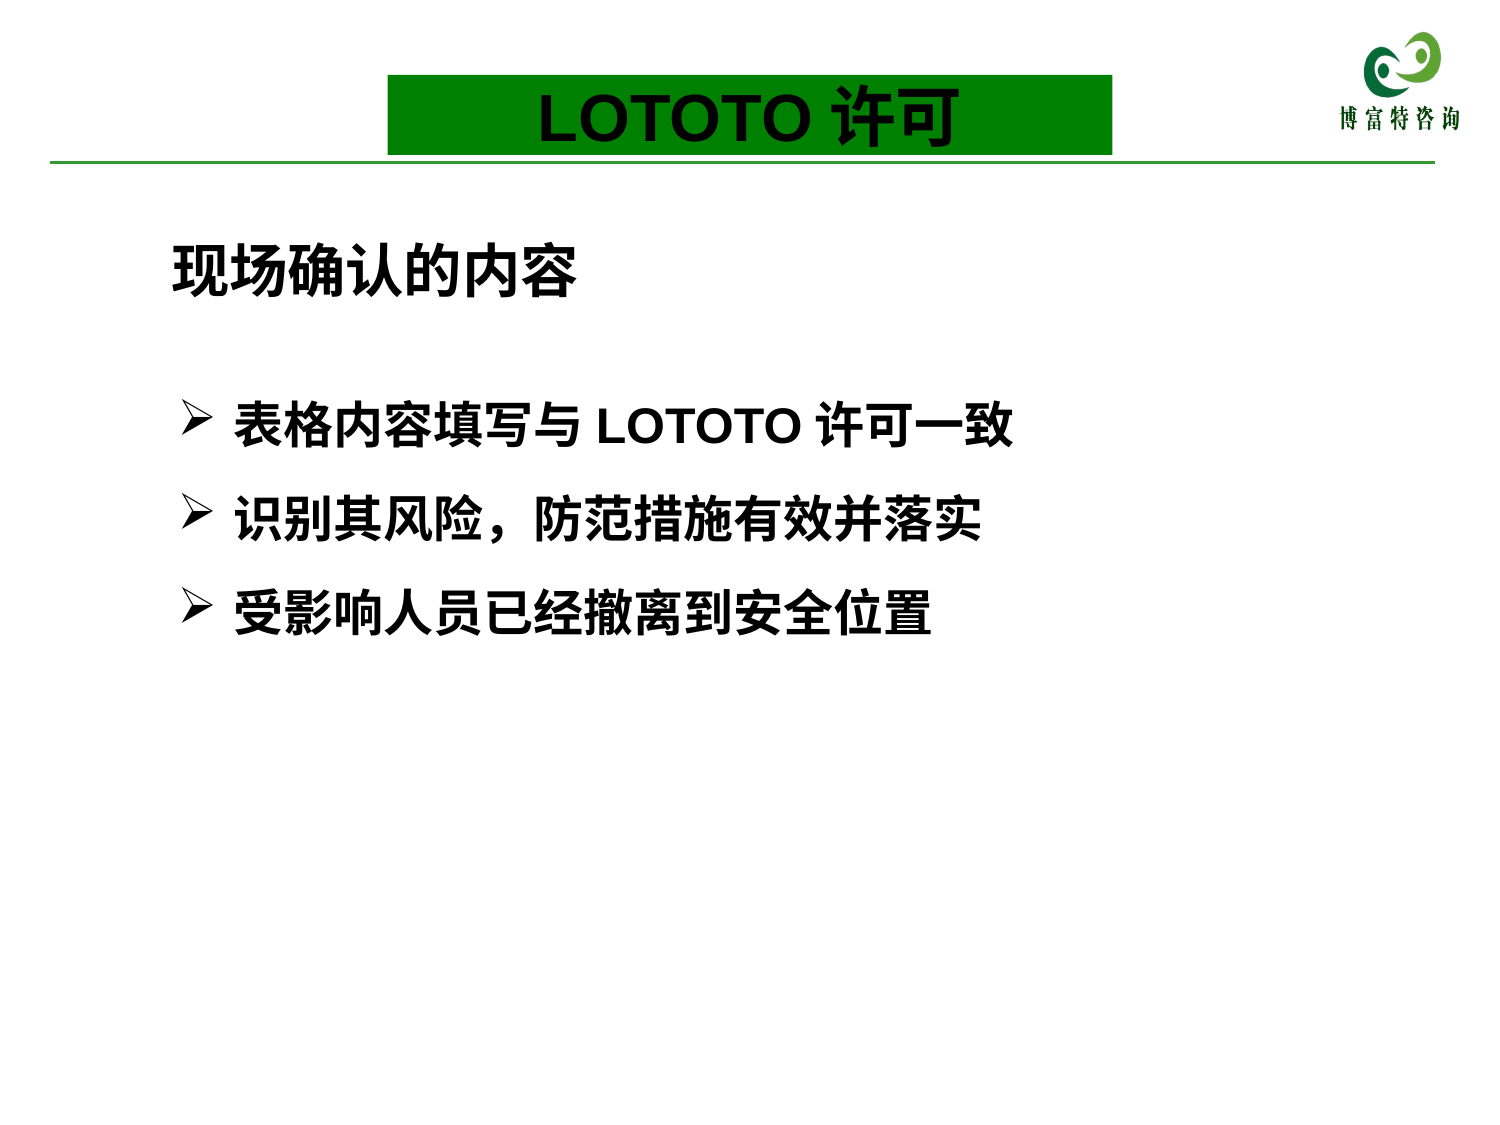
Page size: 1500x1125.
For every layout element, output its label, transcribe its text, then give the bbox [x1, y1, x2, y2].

text_box 现场确认的内容 [50, 224, 700, 313]
list 表格内容填写与LOTOTO许可一致 识别其风险，防范措施有效并落实 受影响人员已经撤离到安全位置 [162, 362, 1288, 751]
picture [1325, 31, 1479, 134]
text_box LOTOTO许可 [387, 74, 1113, 155]
